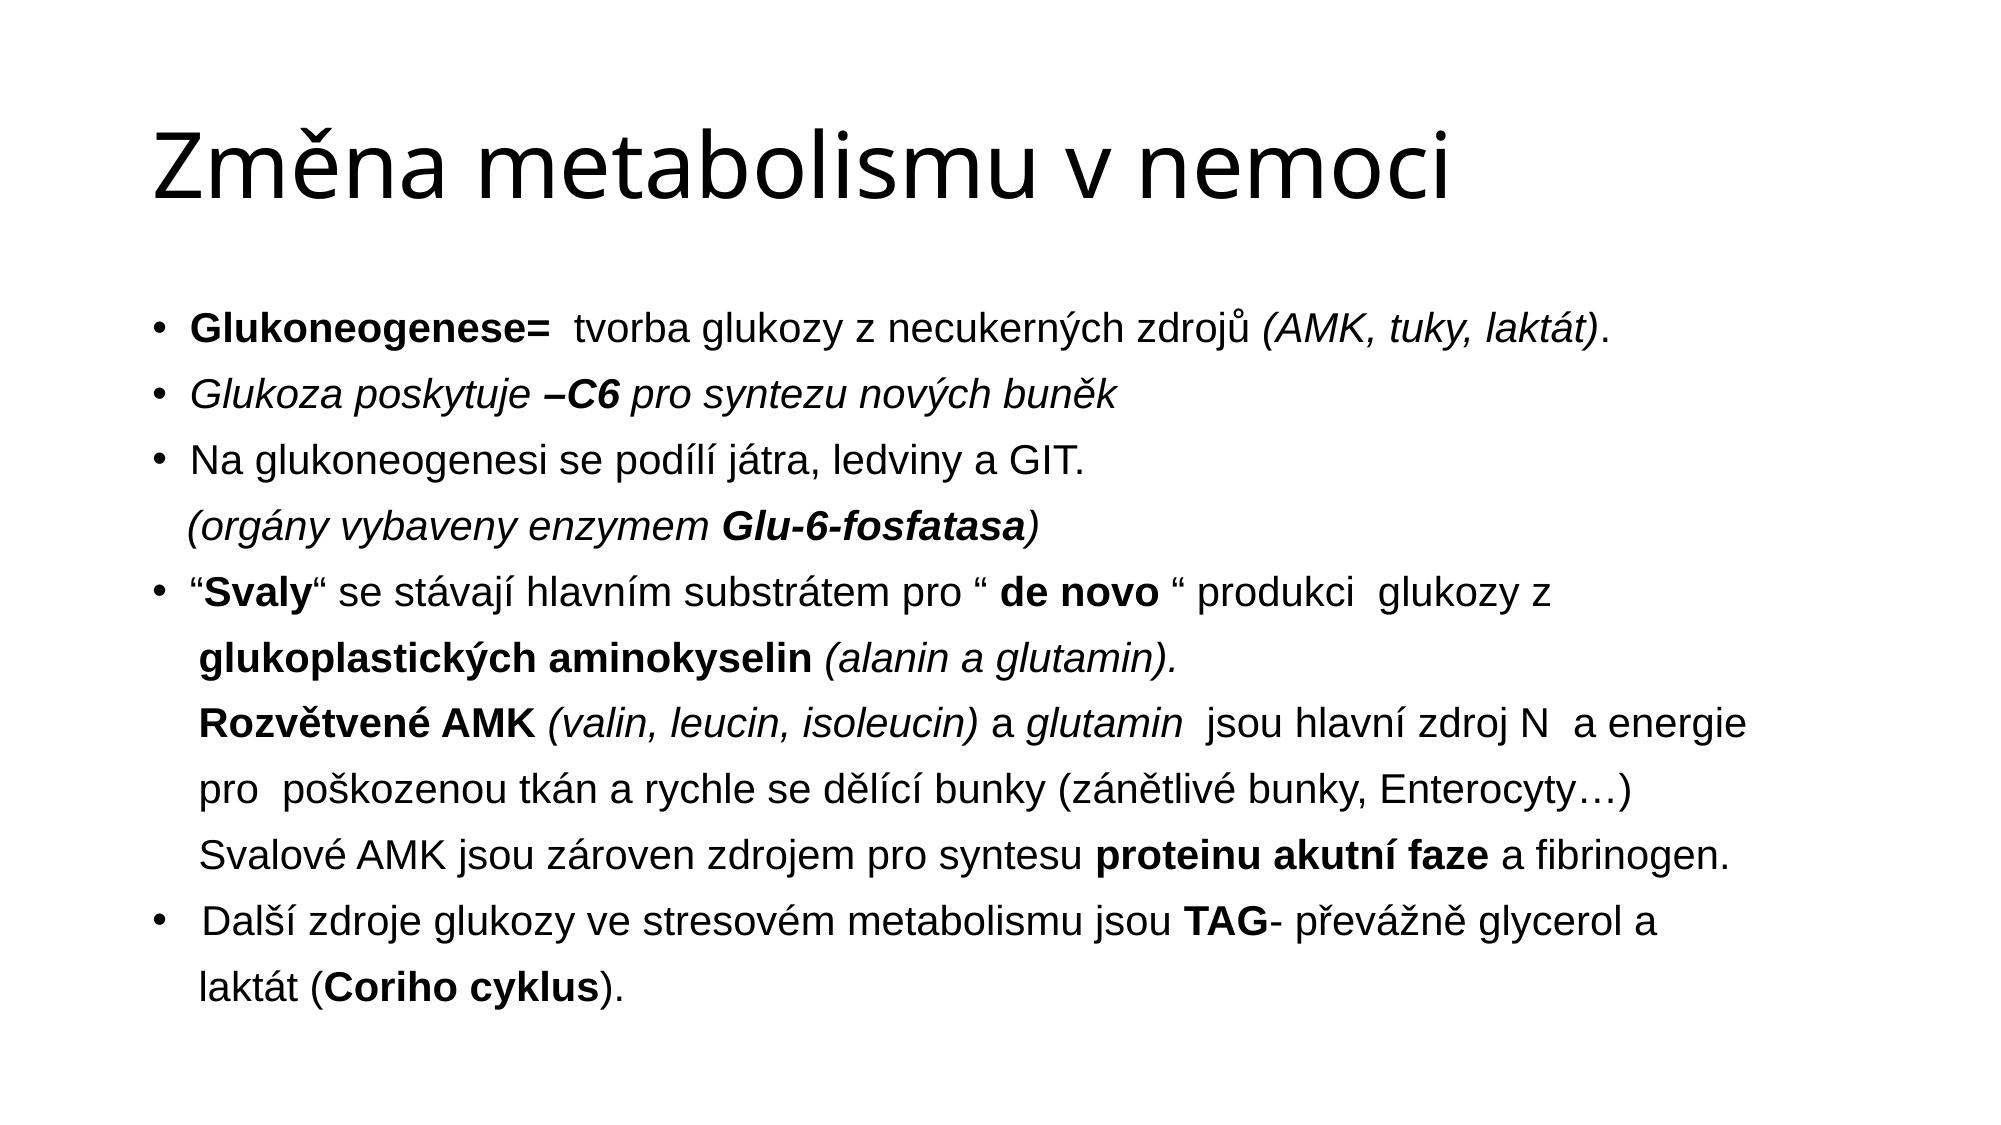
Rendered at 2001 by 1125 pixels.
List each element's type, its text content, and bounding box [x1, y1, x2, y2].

list Glukoneogenese= tvorba glukozy z necukerných zdrojů (AMK, tuky, laktát). Glukoza poskytuje –C6 pro syntezu nových buněk Na glukoneogenesi se podílí játra, ledviny a GIT. (orgány vybaveny enzymem Glu-6-fosfatasa) “Svaly“ se stávají hlavním substrátem pro “ de novo “ produkci glukozy z glukoplastických aminokyselin (alanin a glutamin). Rozvětvené AMK (valin, leucin, isoleucin) a glutamin jsou hlavní zdroj N a energie pro poškozenou tkán a rychle se dělící bunky (zánětlivé bunky, Enterocyty…) Svalové AMK jsou zároven zdrojem pro syntesu proteinu akutní faze a fibrinogen. Další zdroje glukozy ve stresovém metabolismu jsou TAG- převážně glycerol a laktát (Coriho cyklus). [137, 299, 1772, 1014]
title Změna metabolismu v nemoci [137, 59, 1863, 278]
